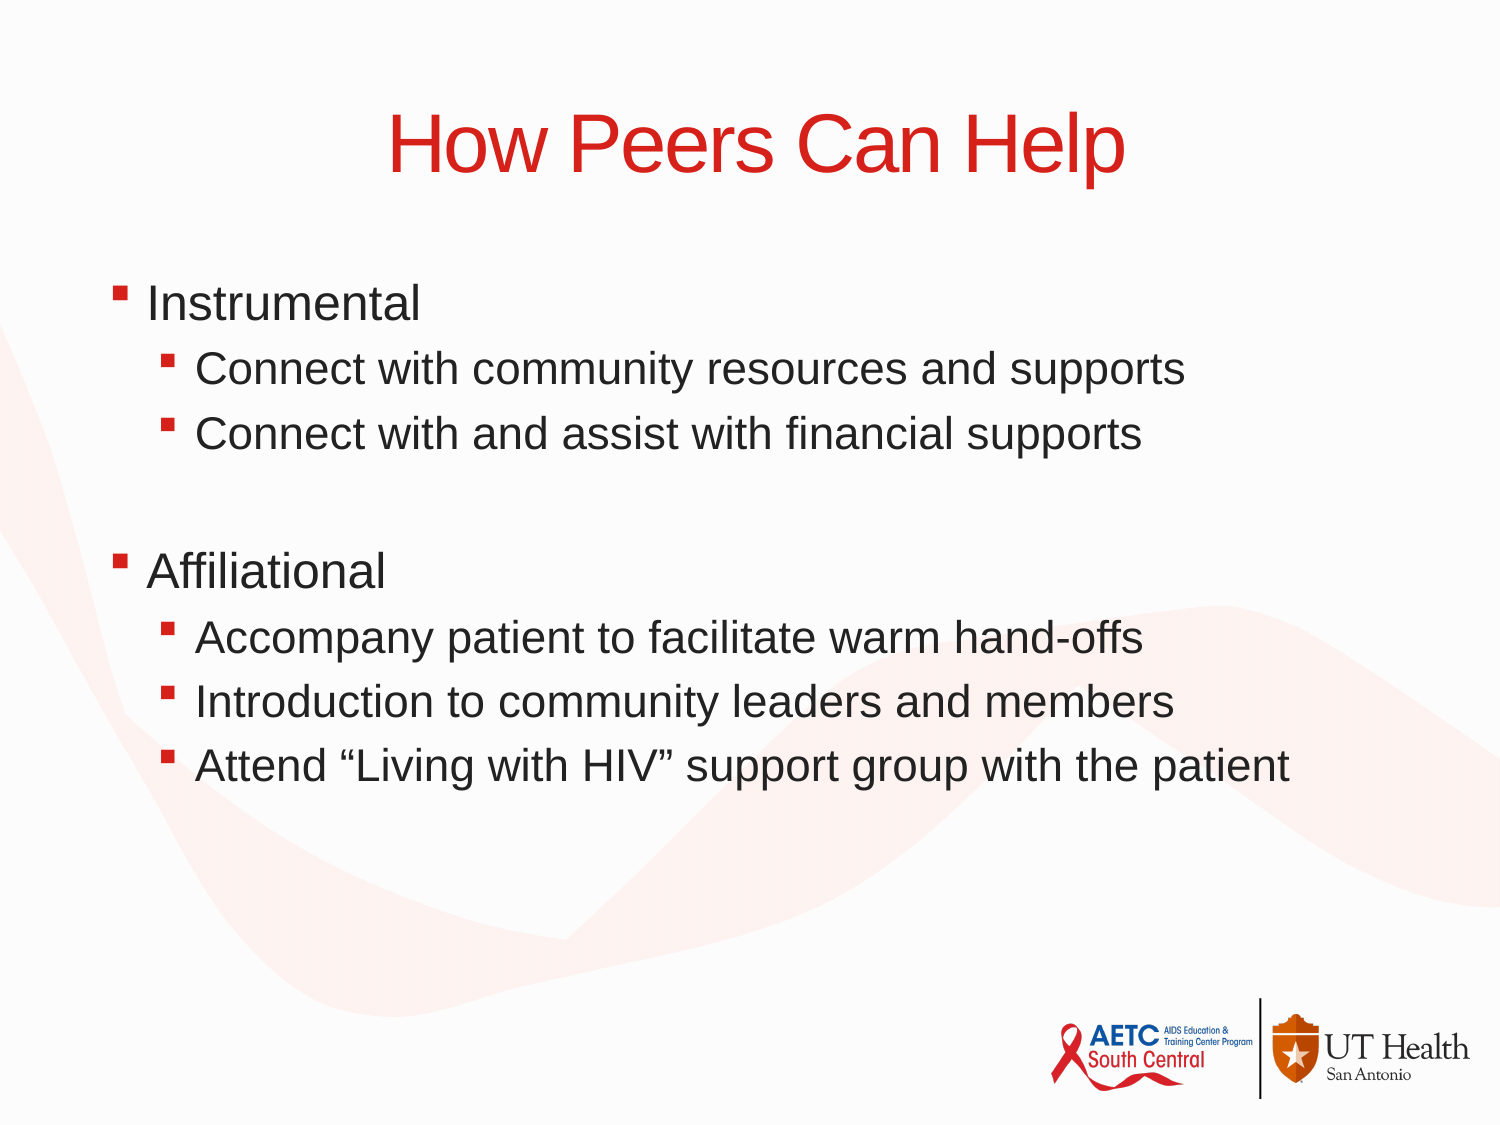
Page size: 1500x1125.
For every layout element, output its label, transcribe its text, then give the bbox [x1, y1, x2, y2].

picture [0, 0, 1500, 1100]
title How Peers Can Help [75, 45, 1440, 233]
list Instrumental Connect with community resources and supports Connect with and assist with financial supports Affiliational Accompany patient to facilitate warm hand-offs Introduction to community leaders and members Attend “Living with HIV” support group with the patient [75, 262, 1440, 979]
